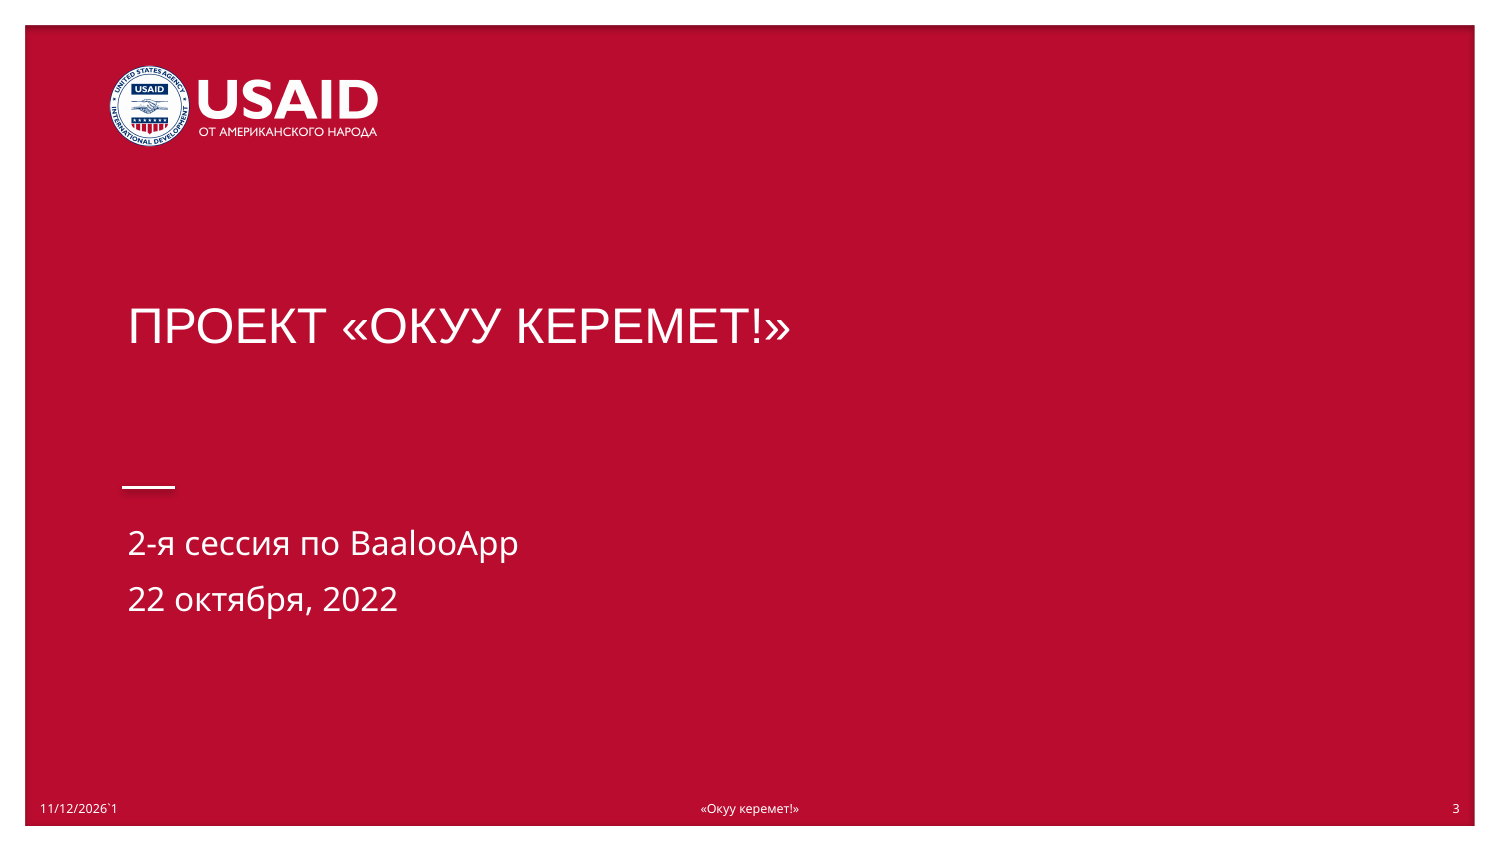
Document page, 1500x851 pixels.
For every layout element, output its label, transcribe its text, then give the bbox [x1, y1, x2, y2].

title ПРОЕКТ «ОКУУ КЕРЕМЕТ!» [112, 262, 849, 362]
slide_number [24, 794, 375, 826]
picture [71, 41, 416, 175]
slide_number 3 [1125, 794, 1475, 826]
footer «Окуу керемет!» [512, 794, 988, 826]
subtitle 2-я сессия по BaalooApp 22 октября, 2022 [112, 514, 675, 713]
